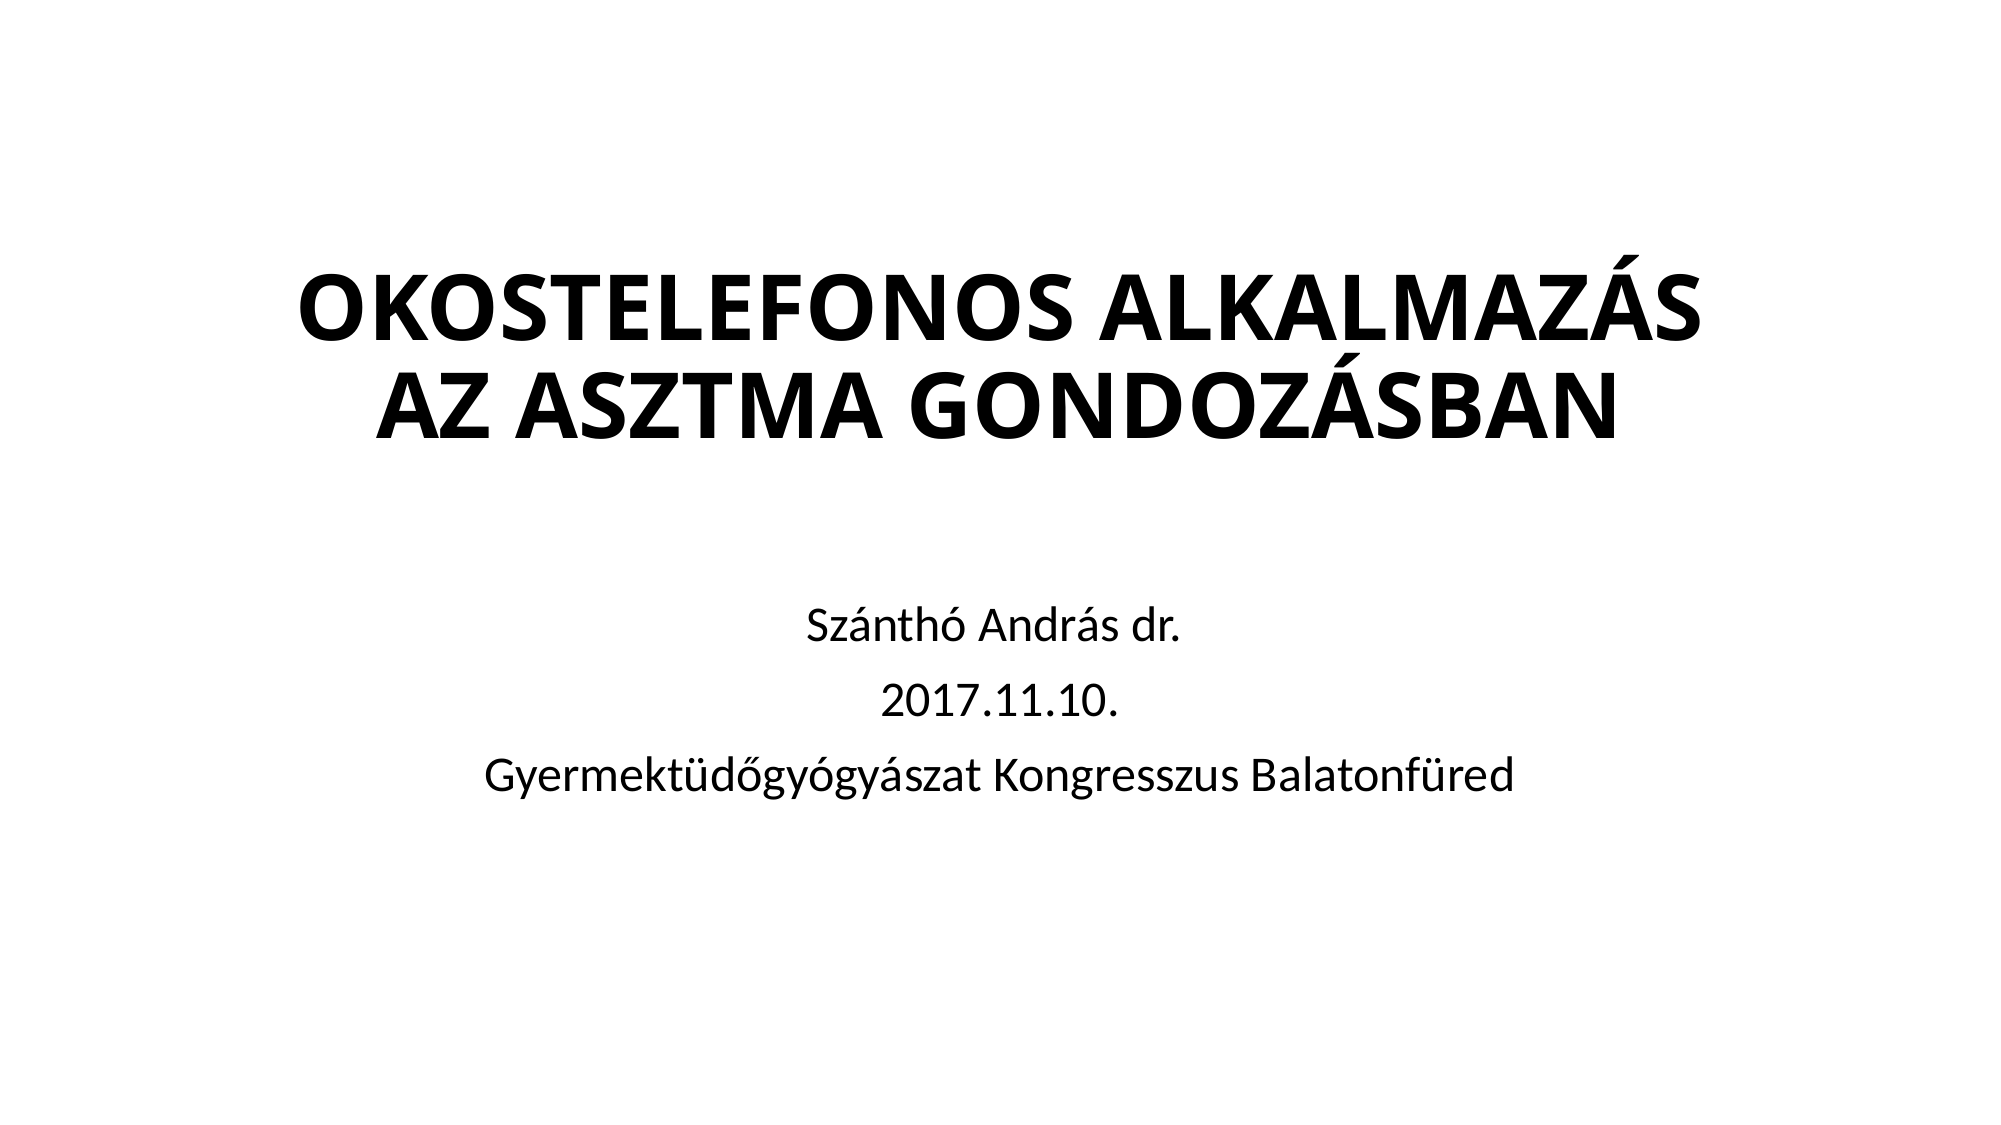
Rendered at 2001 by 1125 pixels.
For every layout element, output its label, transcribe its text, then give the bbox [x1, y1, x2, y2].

title OKOSTELEFONOS ALKALMAZÁS AZ ASZTMA GONDOZÁSBAN [249, 184, 1750, 576]
subtitle Szánthó András dr. 2017.11.10. Gyermektüdőgyógyászat Kongresszus Balatonfüred [249, 590, 1750, 863]
